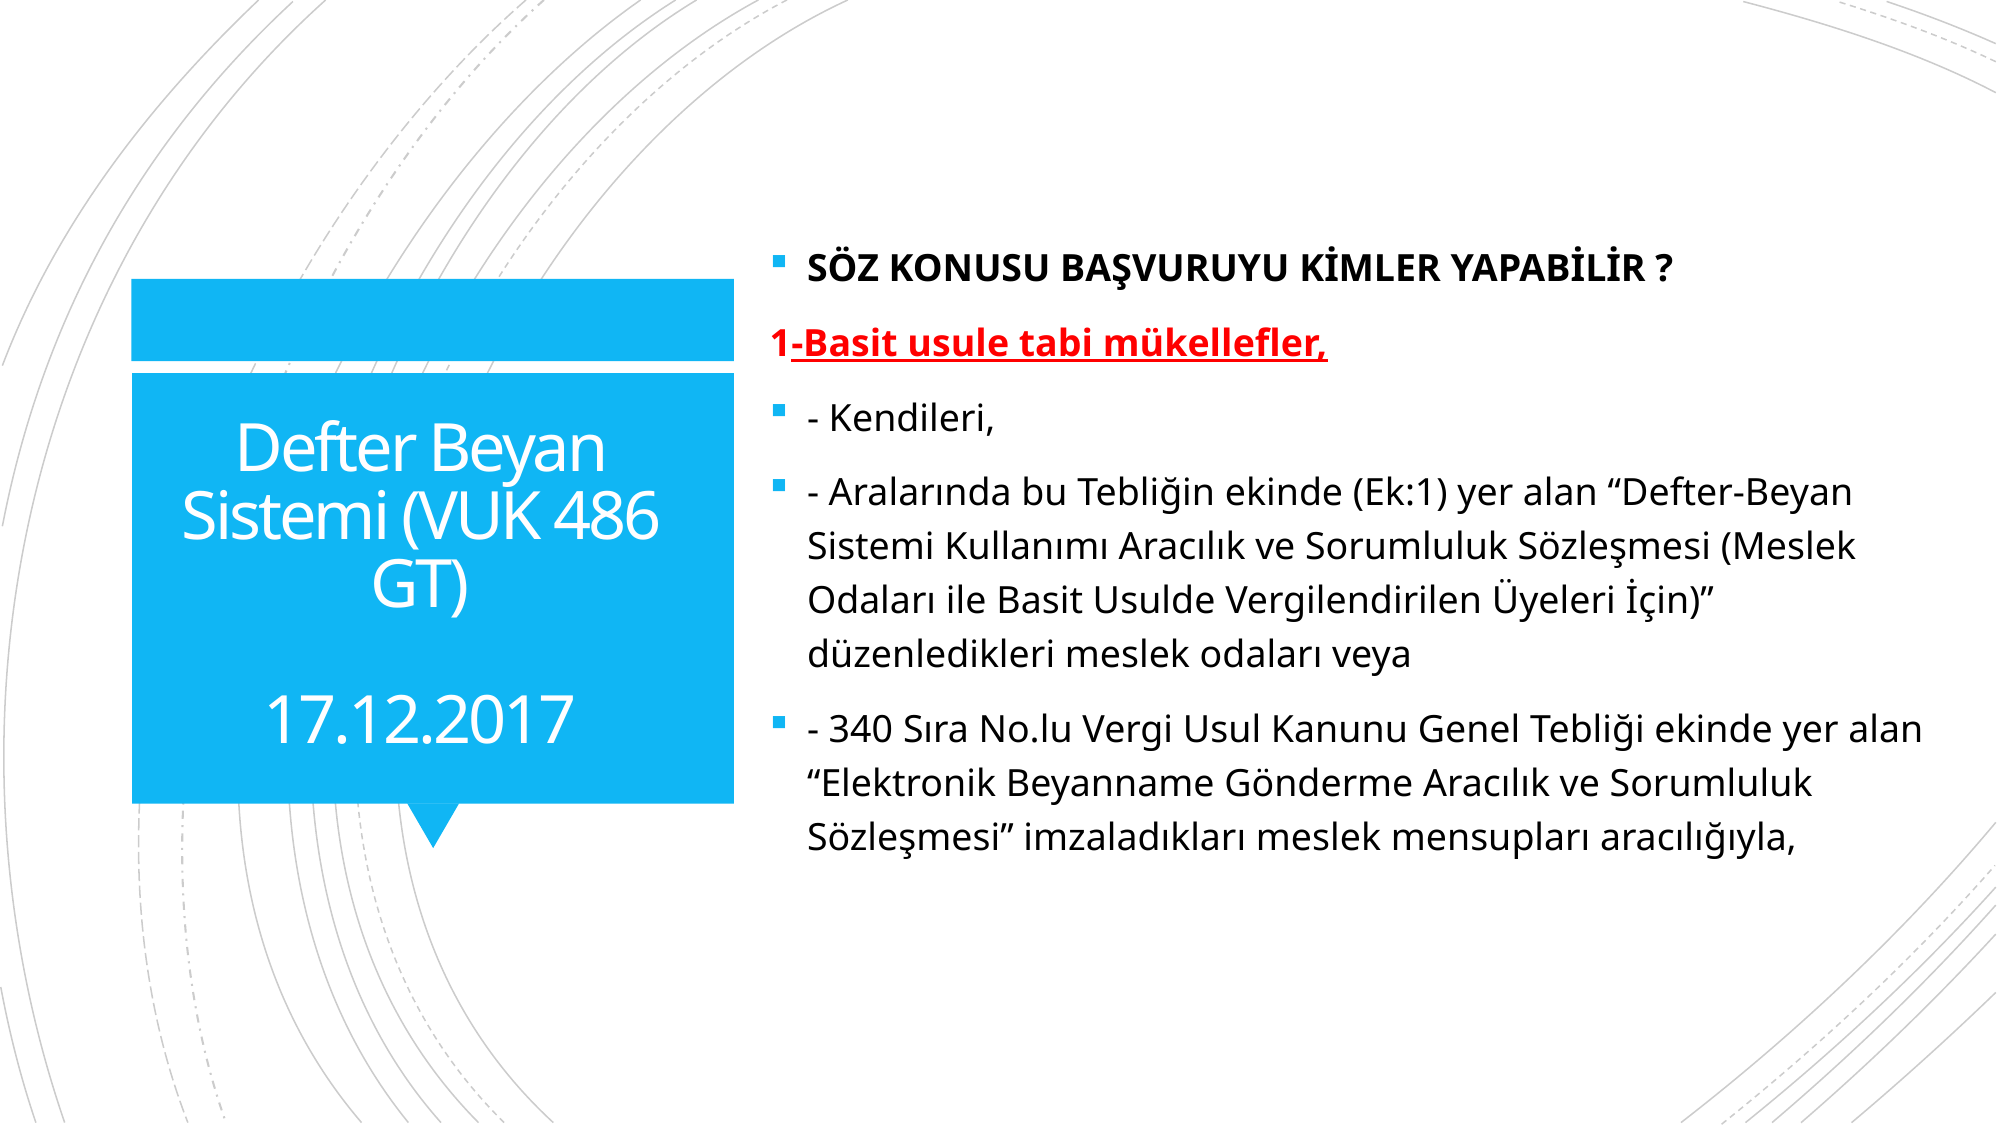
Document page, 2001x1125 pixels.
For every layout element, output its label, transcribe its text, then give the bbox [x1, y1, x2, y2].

title Defter Beyan Sistemi (VUK 486 GT) 17.12.2017 [120, 385, 720, 789]
list SÖZ KONUSU BAŞVURUYU KİMLER YAPABİLİR ? 1-Basit usule tabi mükellefler, - Kendileri, - Aralarında bu Tebliğin ekinde (Ek:1) yer alan “Defter-Beyan Sistemi Kullanımı Aracılık ve Sorumluluk Sözleşmesi (Meslek Odaları ile Basit Usulde Vergilendirilen Üyeleri İçin)” düzenledikleri meslek odaları veya - 340 Sıra No.lu Vergi Usul Kanunu Genel Tebliği ekinde yer alan “Elektronik Beyanname Gönderme Aracılık ve Sorumluluk Sözleşmesi” imzaladıkları meslek mensupları aracılığıyla, [754, 92, 1980, 1111]
